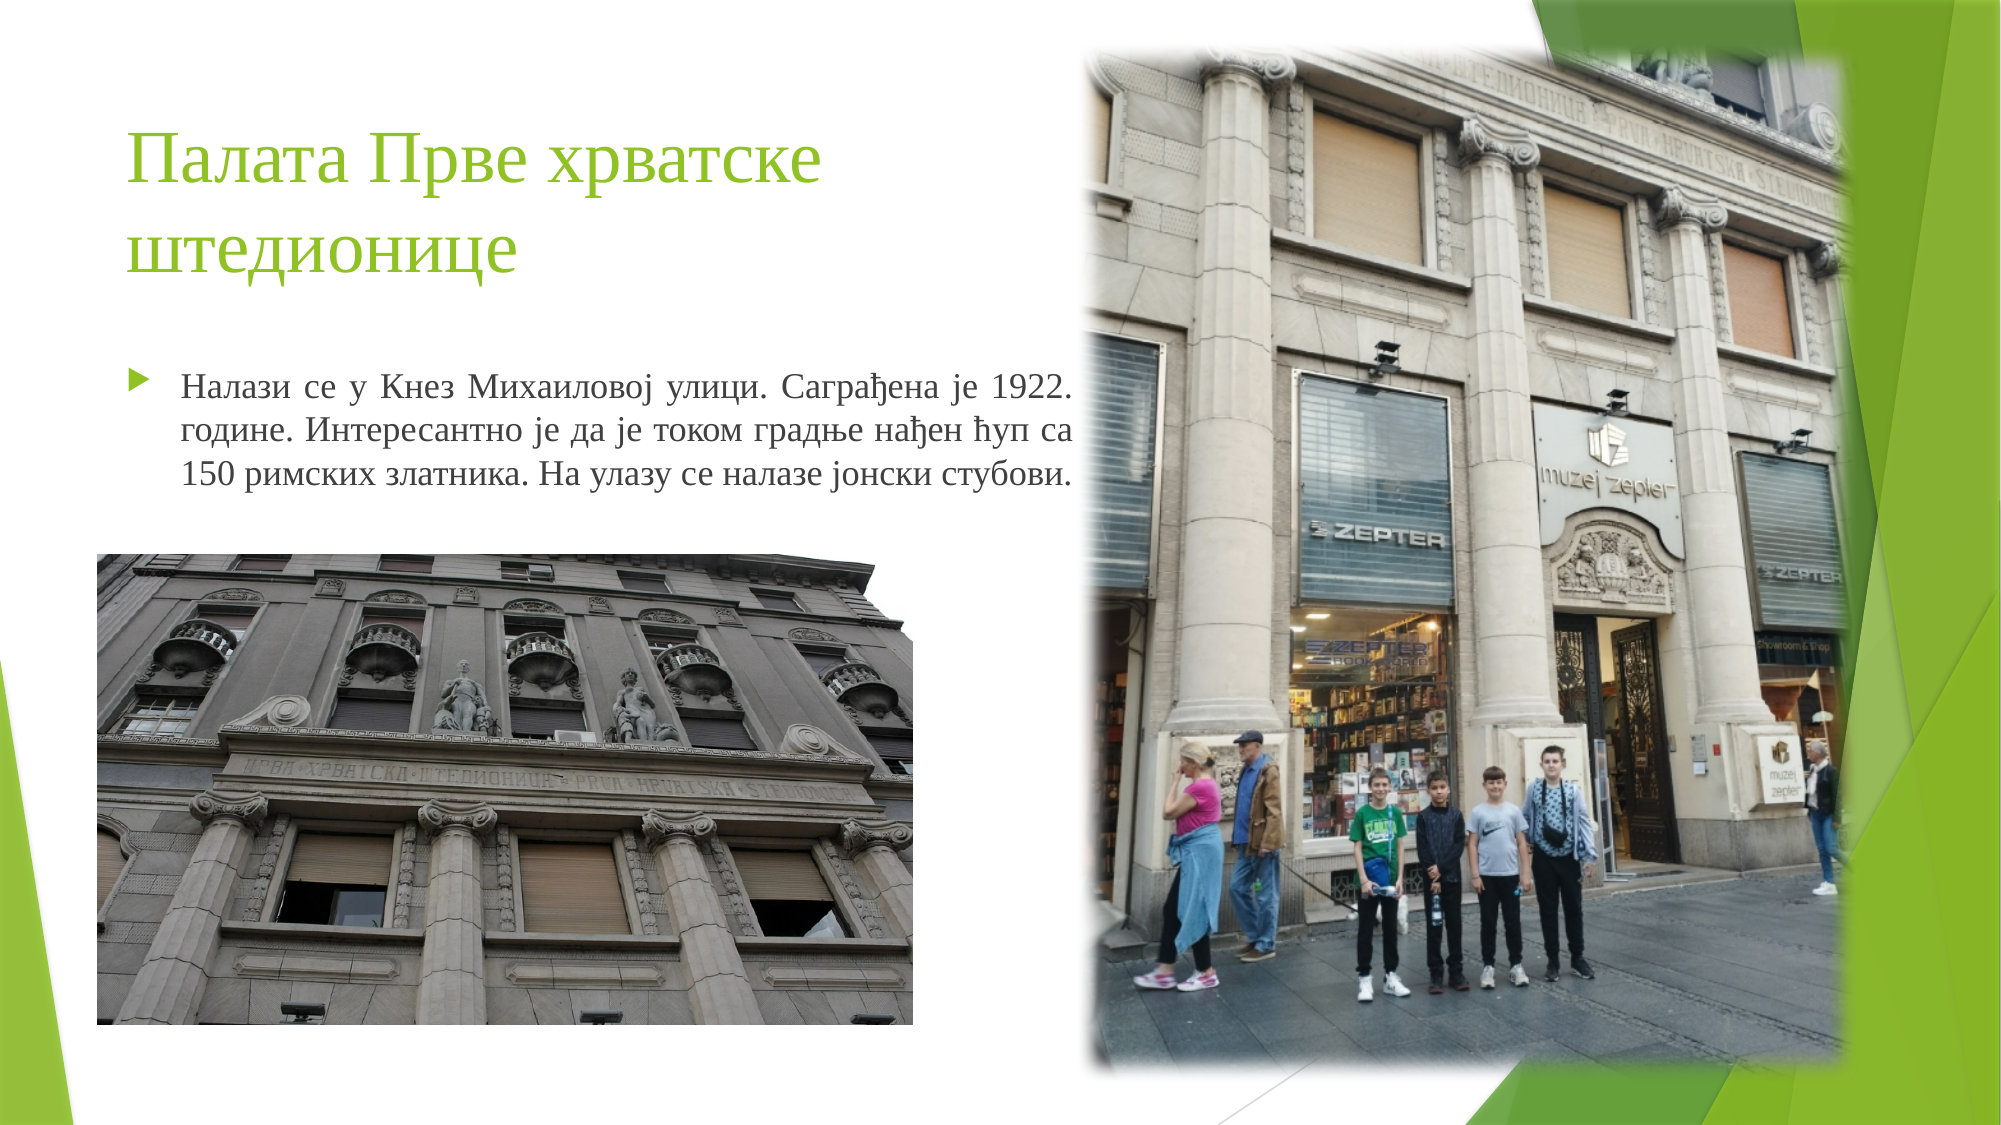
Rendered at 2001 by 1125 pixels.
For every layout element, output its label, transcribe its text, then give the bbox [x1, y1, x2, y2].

picture [96, 554, 913, 1026]
picture [1076, 42, 1861, 1083]
list Налази се у Кнез Михаиловој улици. Саграђена је 1922. године. Интересантно је да је током градње нађен ћуп са 150 римских златника. На улазу се налазе јонски стубови. [111, 354, 1071, 542]
title Палата Прве хрватске штедионице [111, 99, 1071, 317]
